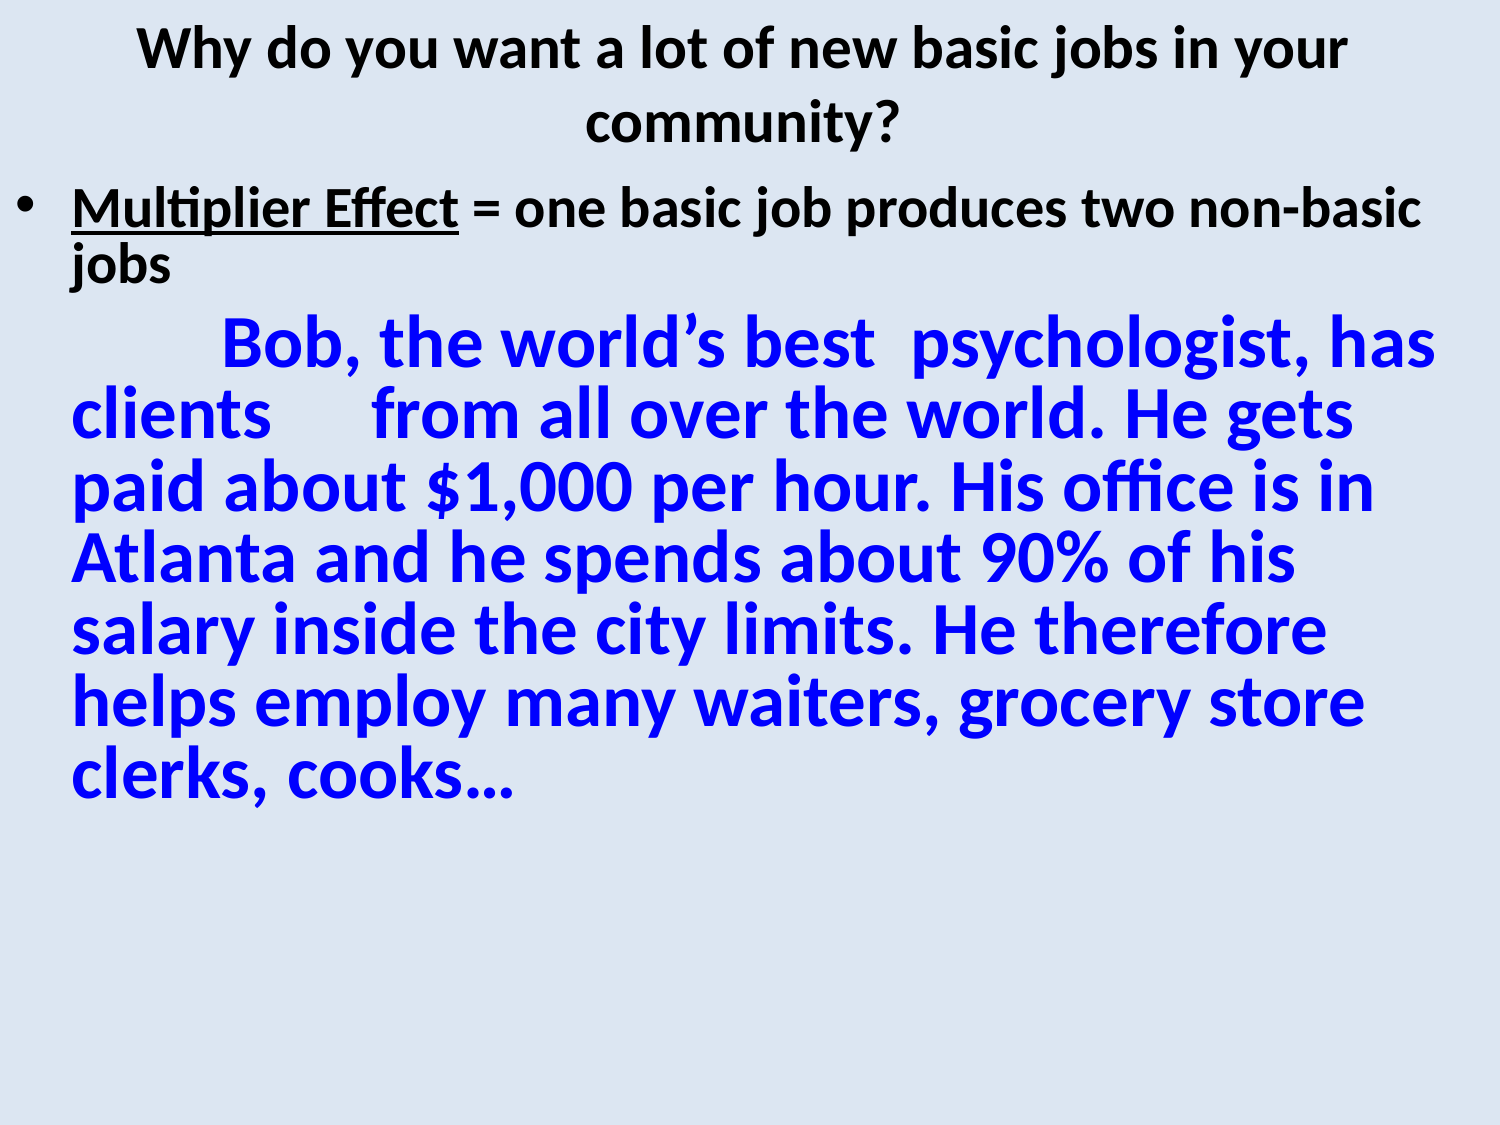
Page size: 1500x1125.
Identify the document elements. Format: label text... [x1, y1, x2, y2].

title Why do you want a lot of new basic jobs in your community? [24, 0, 1463, 163]
list Multiplier Effect = one basic job produces two non-basic jobs Bob, the world’s best psychologist, has clients from all over the world. He gets paid about $1,000 per hour. His office is in Atlanta and he spends about 90% of his salary inside the city limits. He therefore helps employ many waiters, grocery store clerks, cooks… [0, 174, 1500, 1125]
